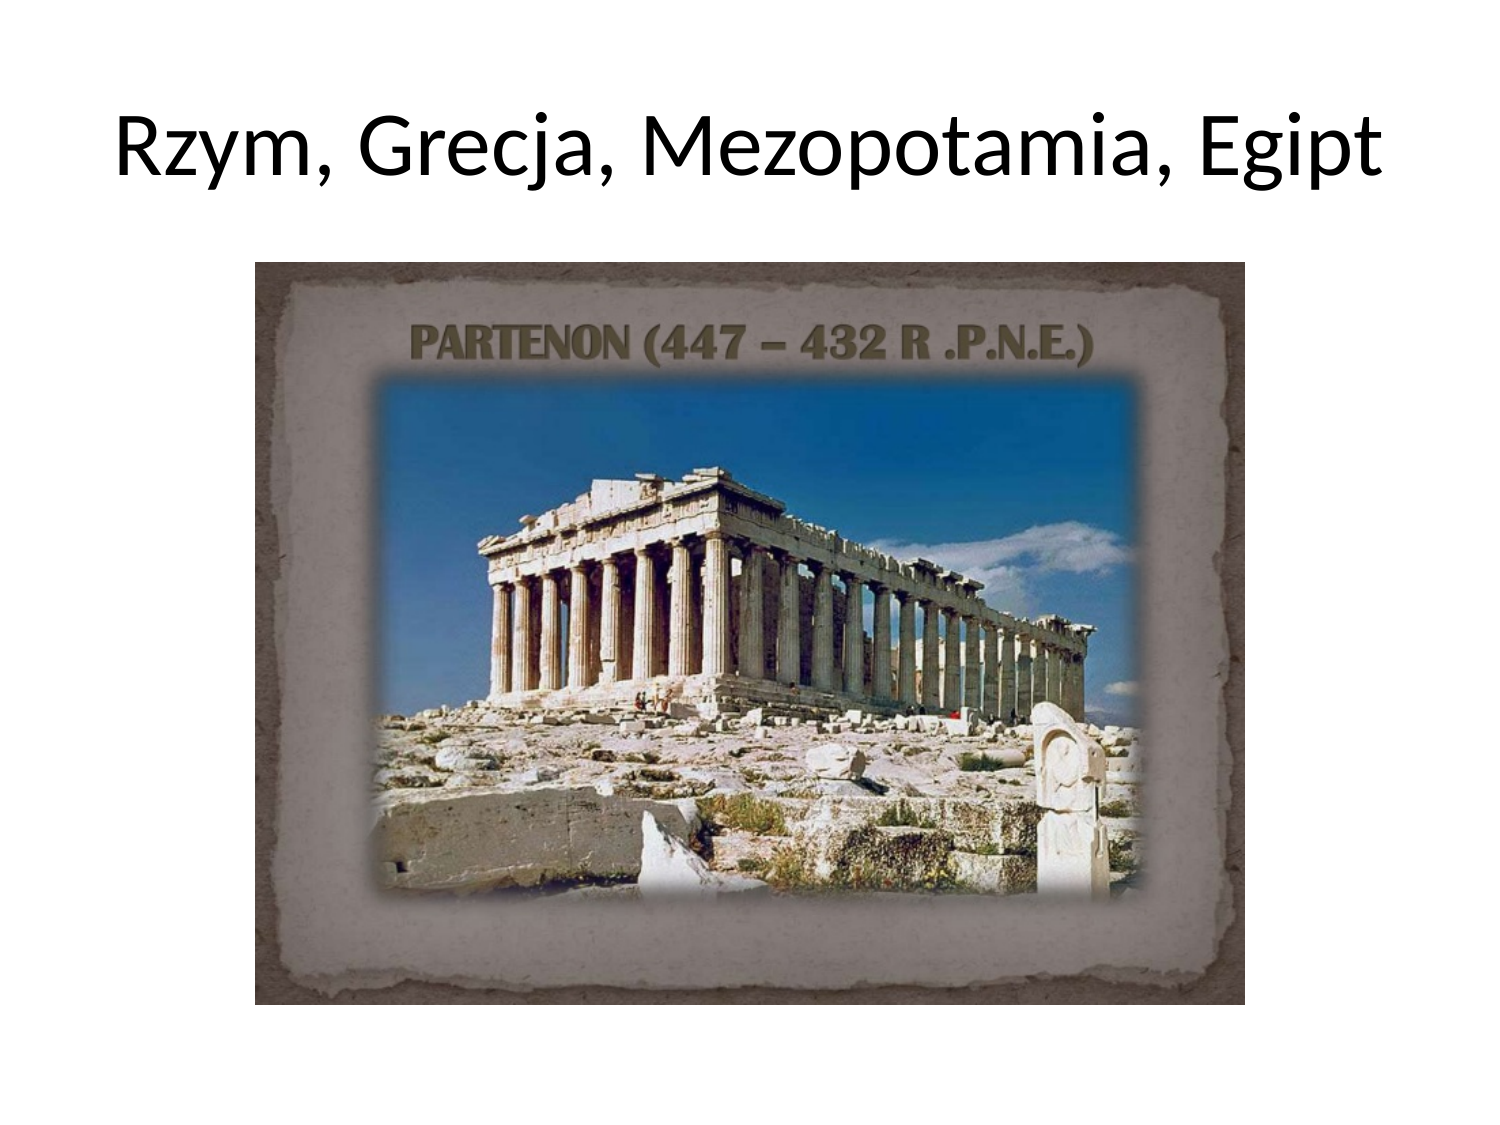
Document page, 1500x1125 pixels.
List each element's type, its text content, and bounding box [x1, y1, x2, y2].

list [254, 262, 1246, 1006]
title Rzym, Grecja, Mezopotamia, Egipt [75, 45, 1425, 233]
